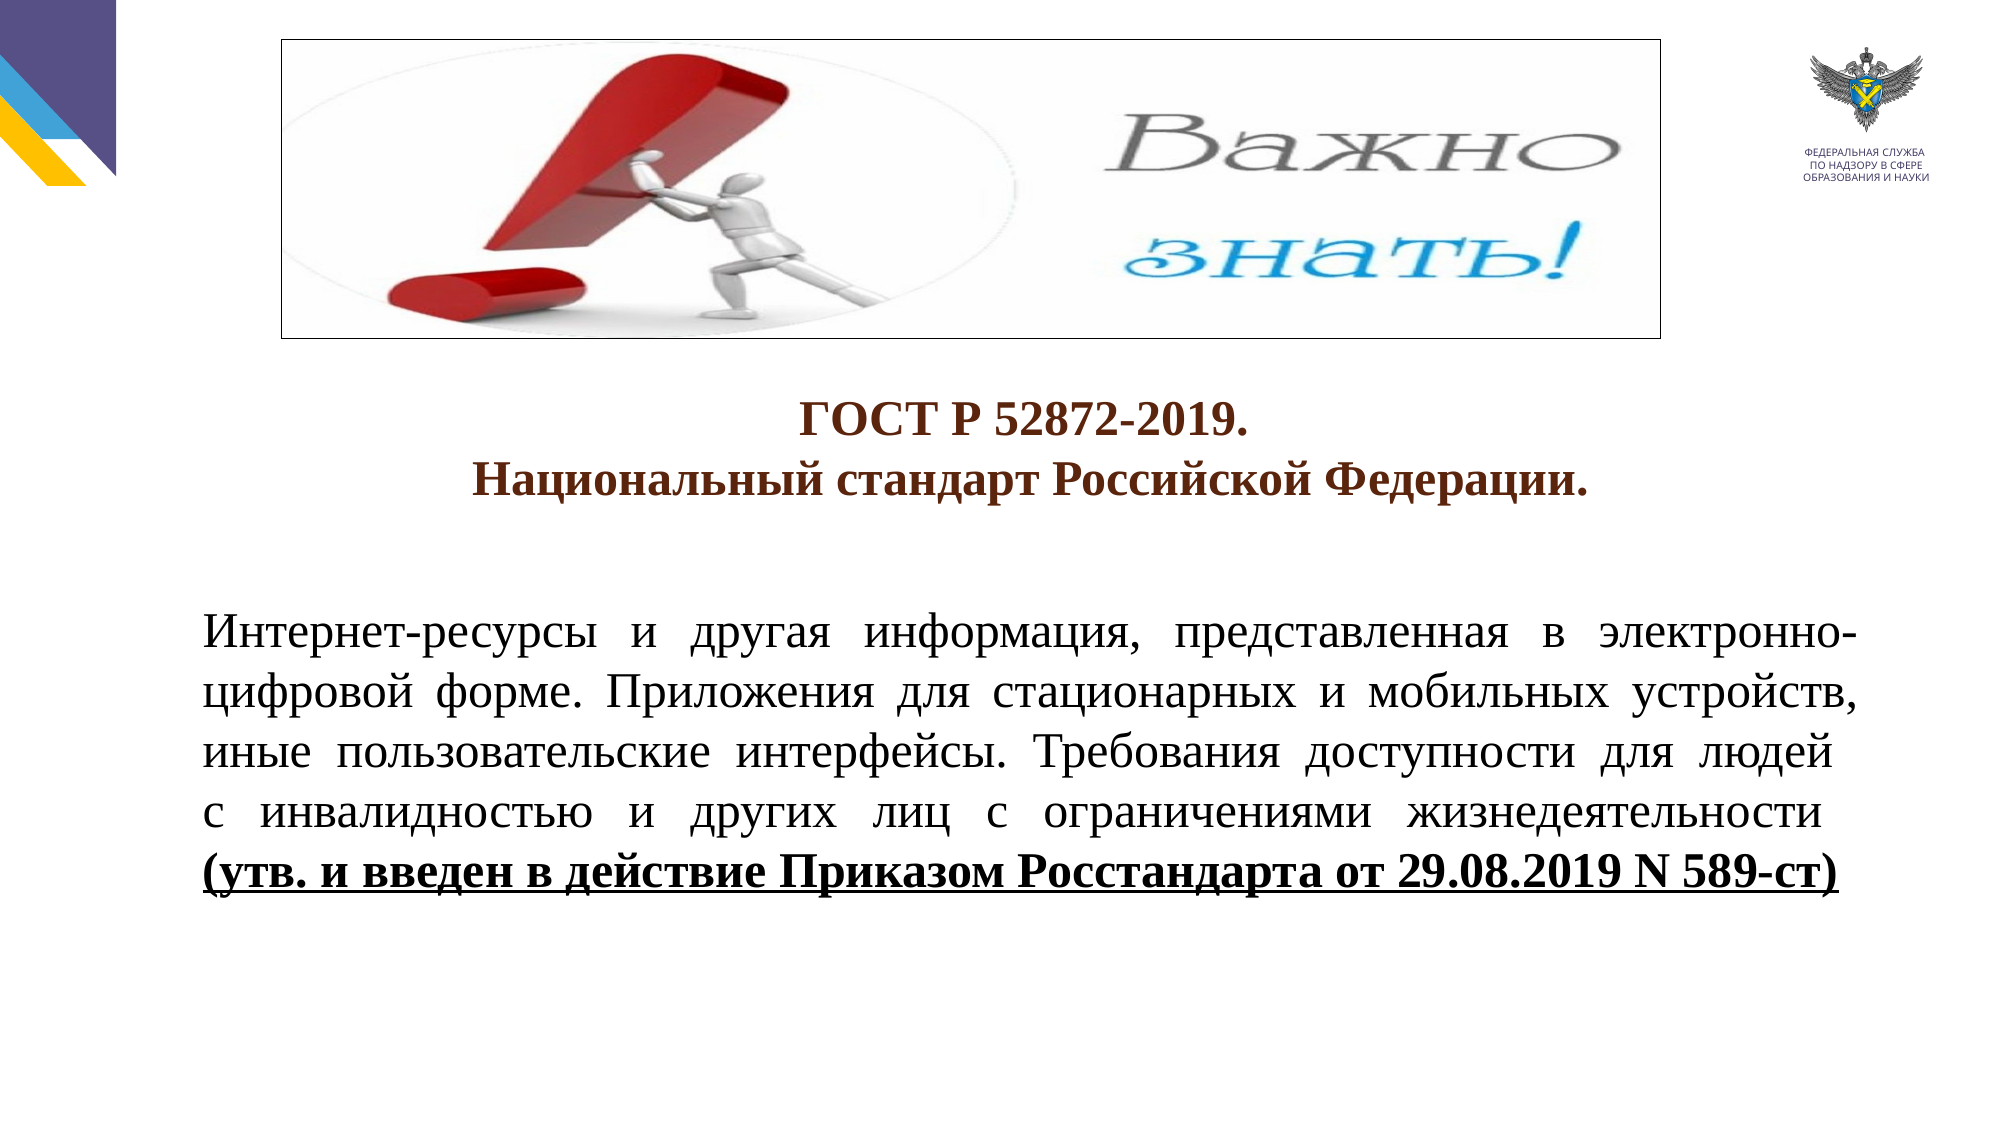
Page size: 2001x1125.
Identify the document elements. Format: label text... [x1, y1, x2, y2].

text_box ГОСТ Р 52872-2019. Национальный стандарт Российской Федерации. [392, 368, 1669, 523]
picture [281, 39, 1661, 340]
picture [1796, 0, 1937, 190]
text_box Интернет-ресурсы и другая информация, представленная в электронно-цифровой форме. Приложения для стационарных и мобильных устройств, иные пользовательские интерфейсы. Требования доступности для людей с инвалидностью и других лиц с ограничениями жизнедеятельности (утв. и введен в действие Приказом Росстандарта от 29.08.2019 N 589-ст) [187, 589, 1874, 955]
